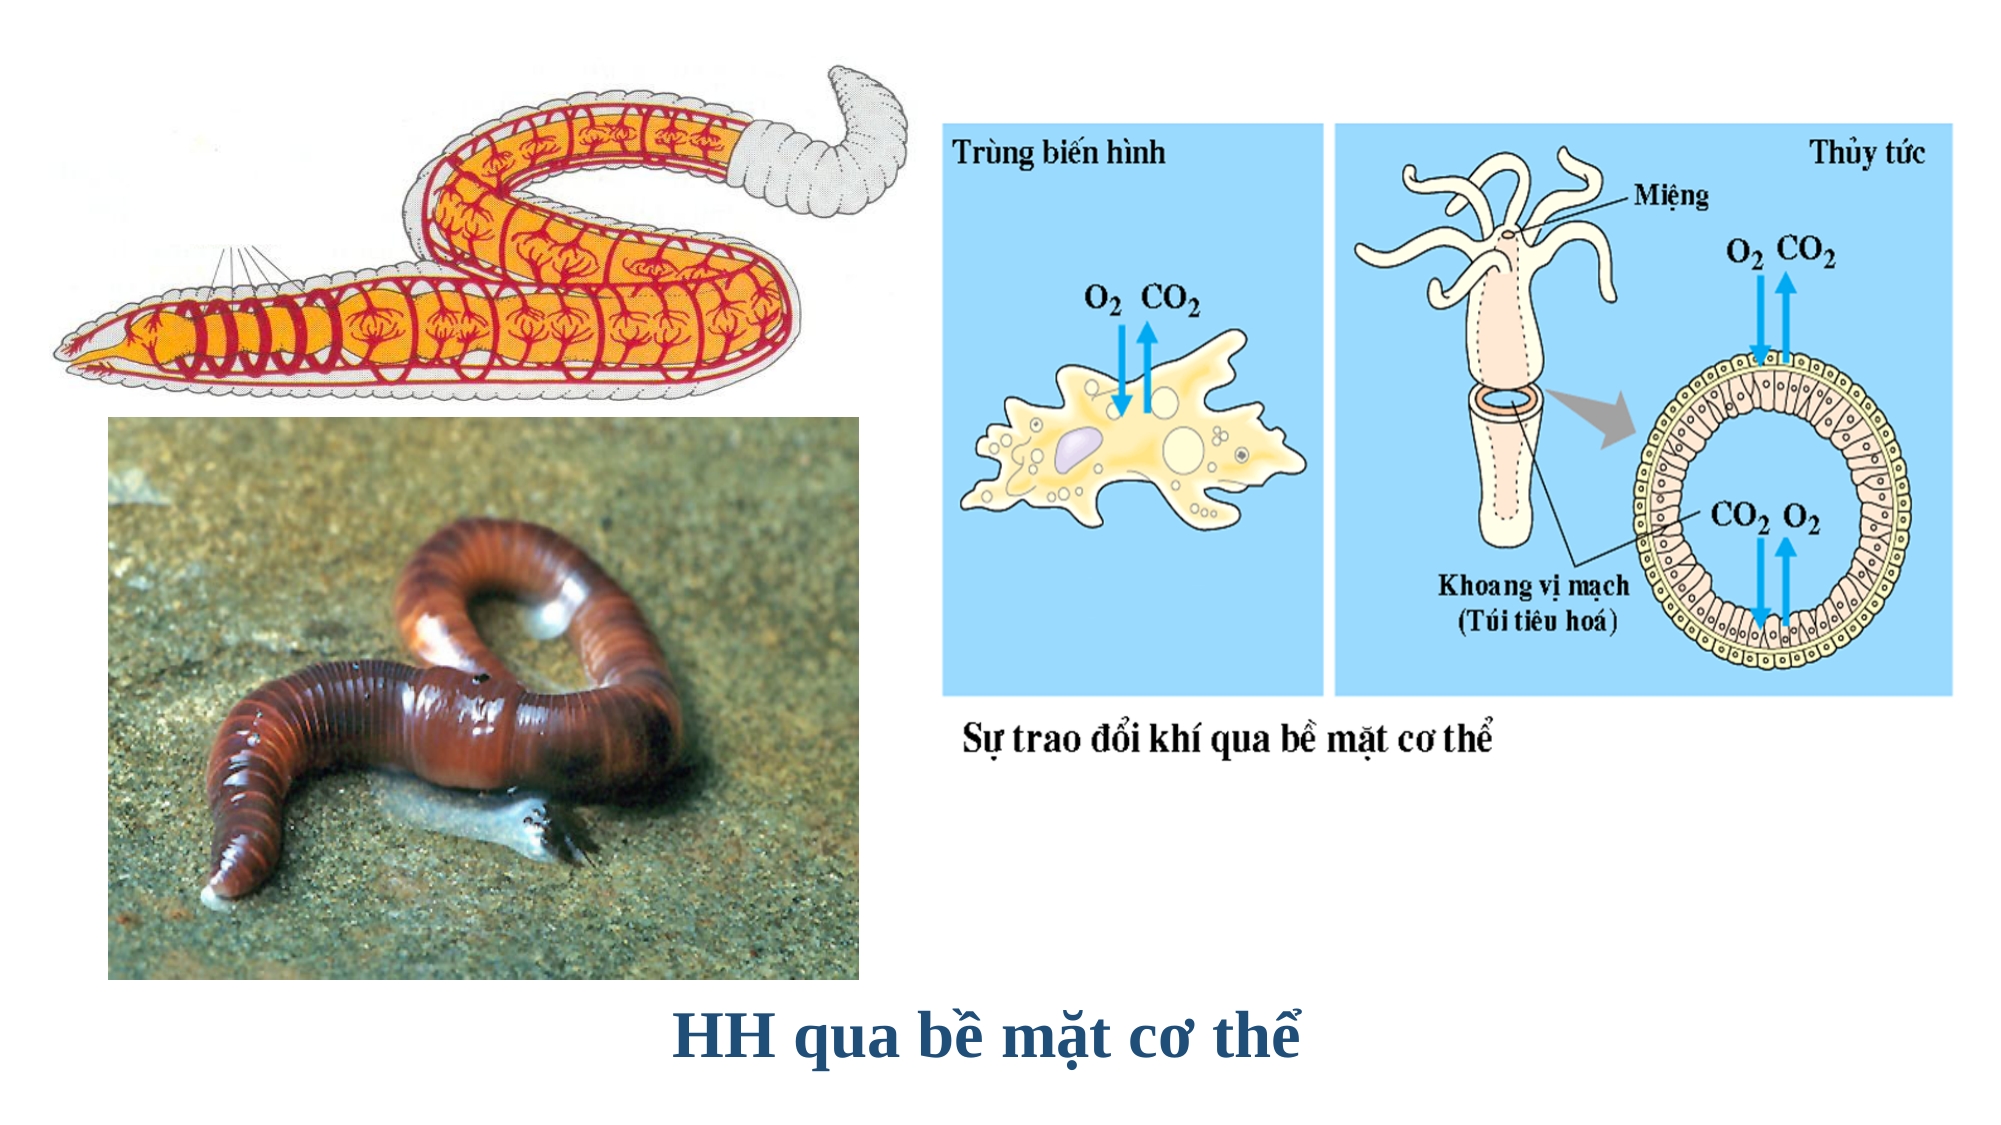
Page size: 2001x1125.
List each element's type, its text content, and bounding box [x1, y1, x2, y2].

picture [108, 417, 859, 980]
picture [932, 113, 1962, 777]
text_box HH qua bề mặt cơ thể [606, 983, 1368, 1079]
picture [48, 56, 918, 414]
